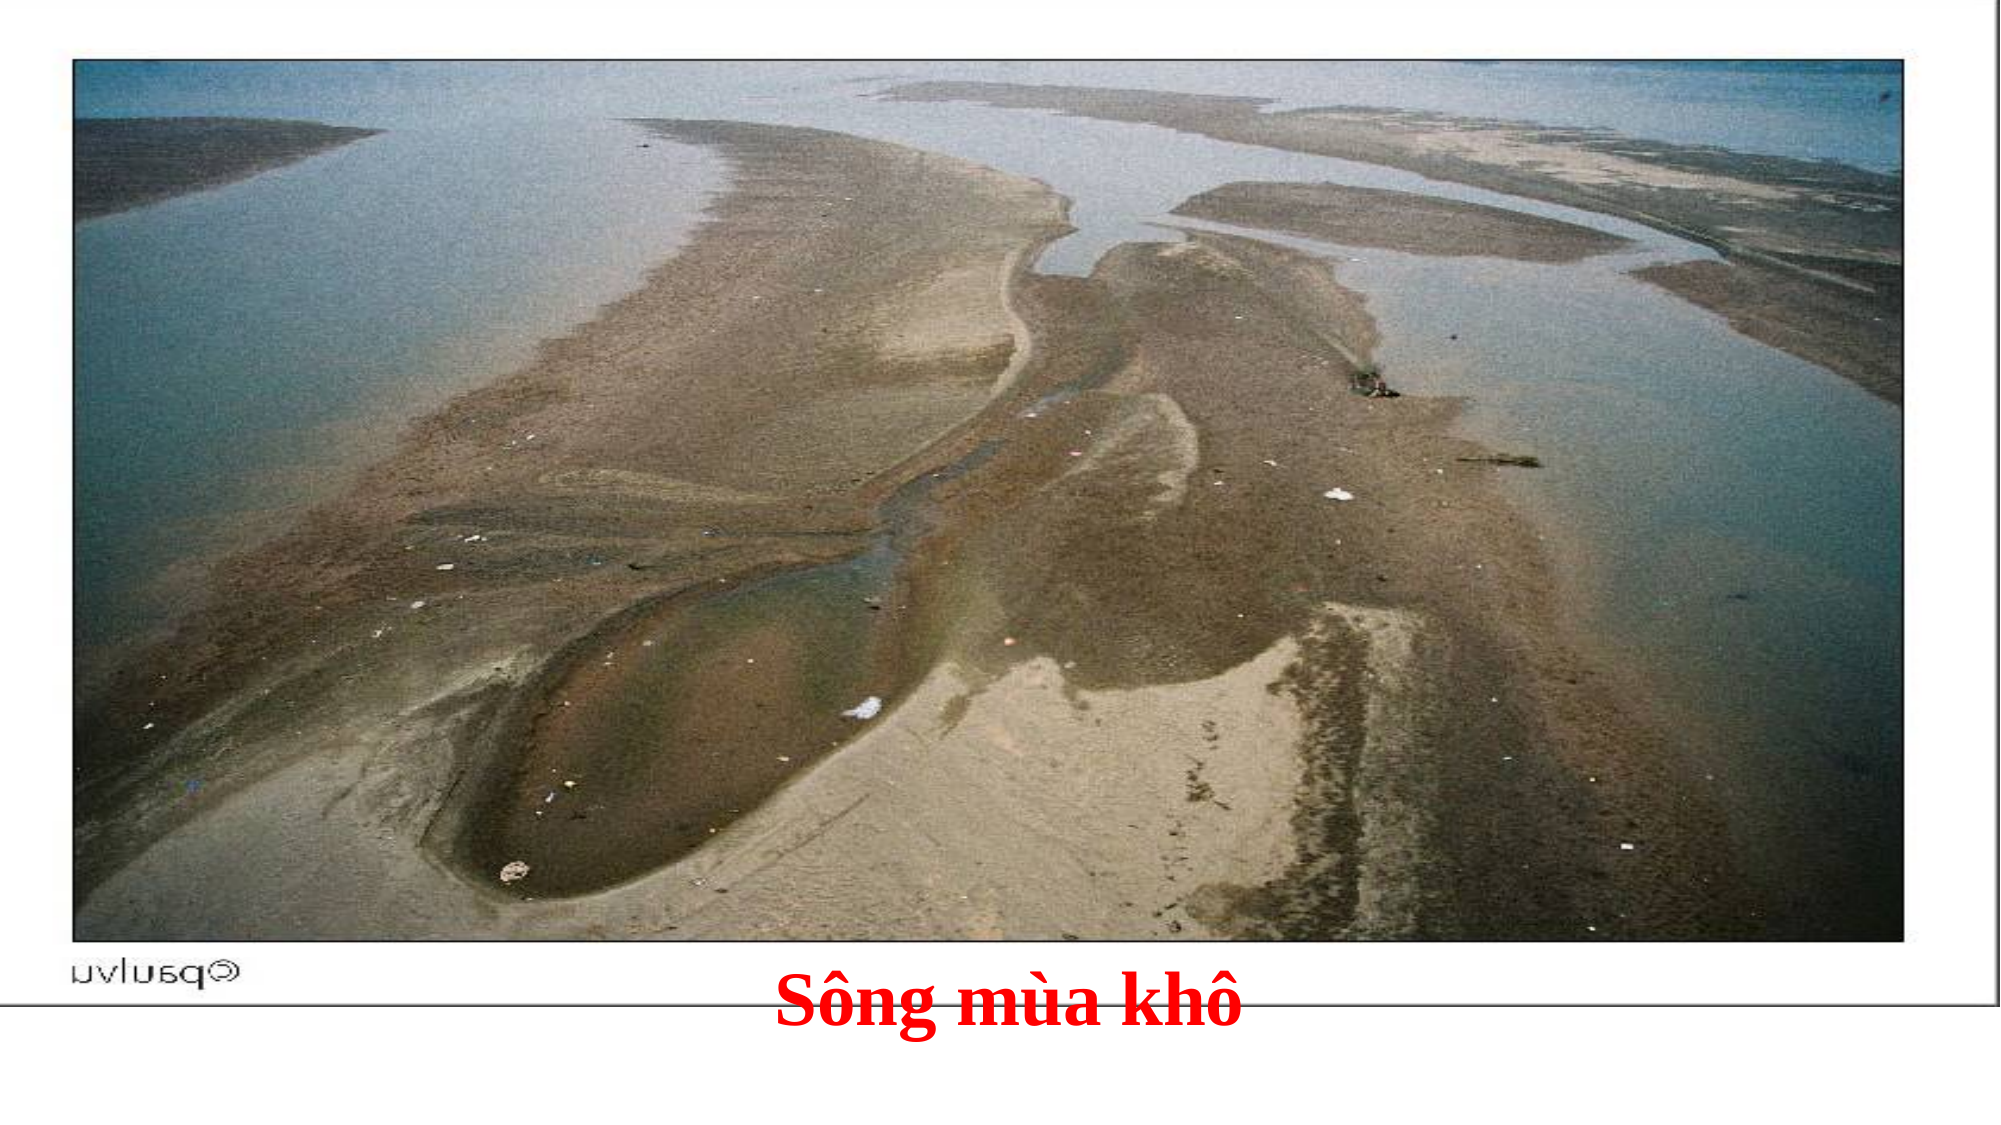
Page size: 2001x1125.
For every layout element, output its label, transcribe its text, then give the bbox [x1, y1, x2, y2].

text_box Sông mùa khô [754, 1007, 1291, 1051]
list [0, 0, 2000, 1007]
